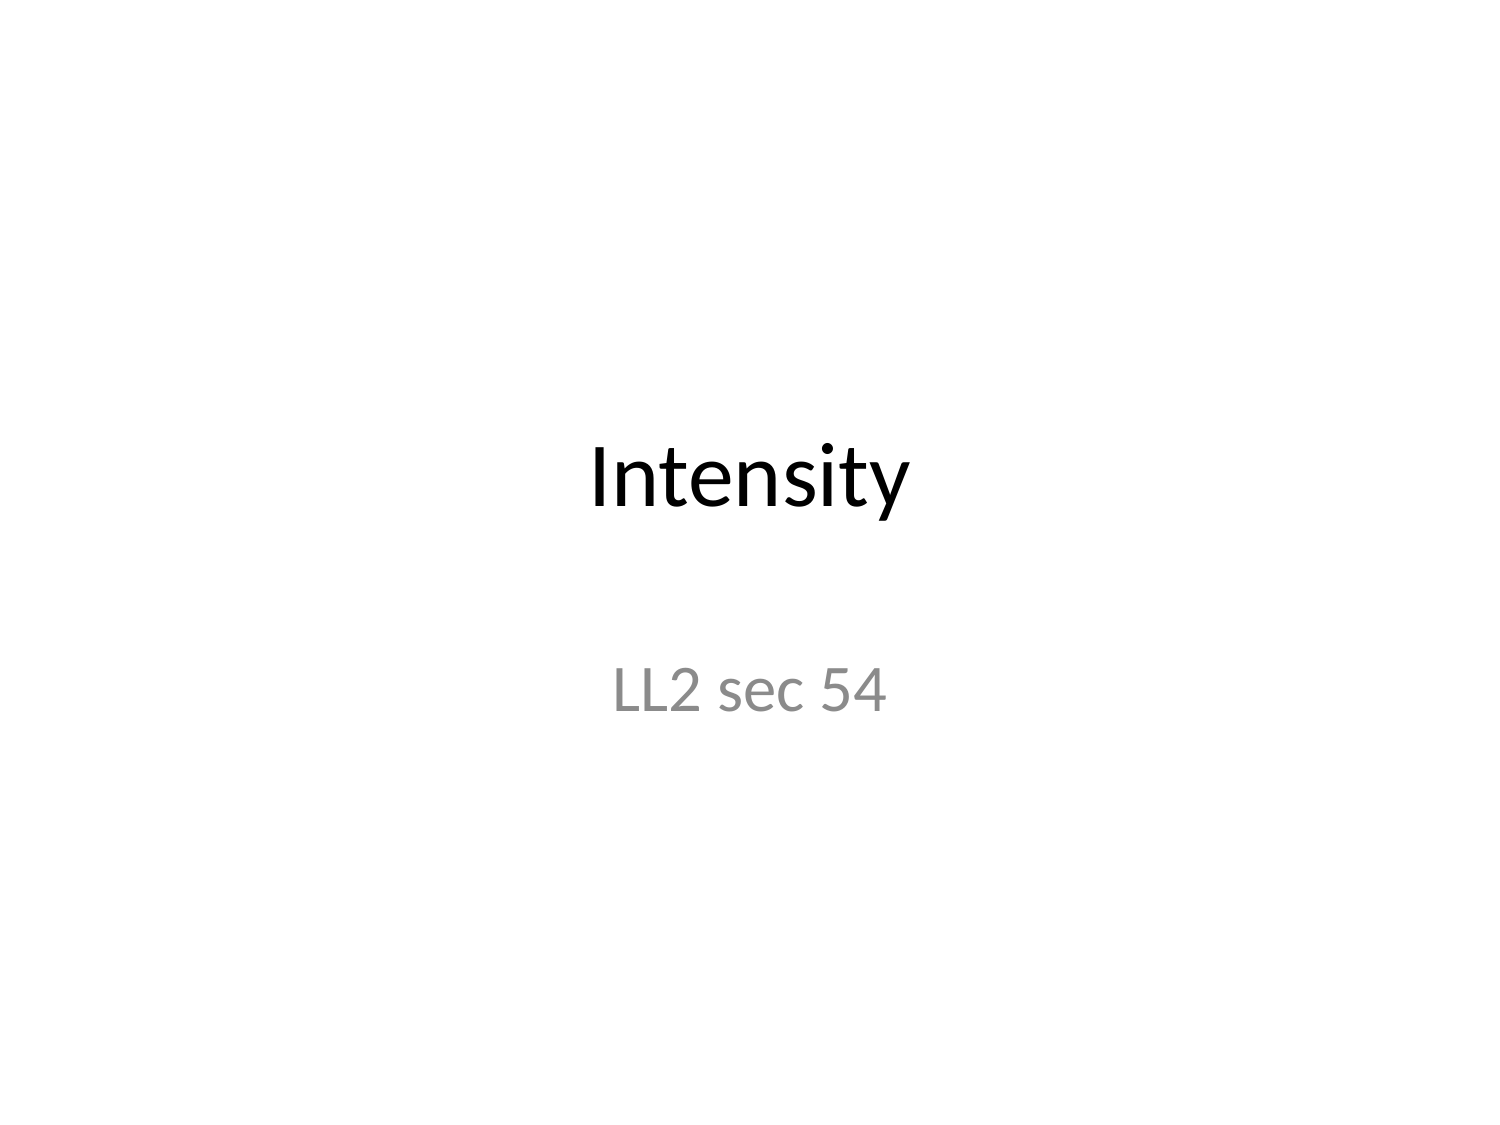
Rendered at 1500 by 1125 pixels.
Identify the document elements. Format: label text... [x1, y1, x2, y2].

title Intensity [112, 349, 1388, 591]
subtitle LL2 sec 54 [225, 637, 1275, 925]
